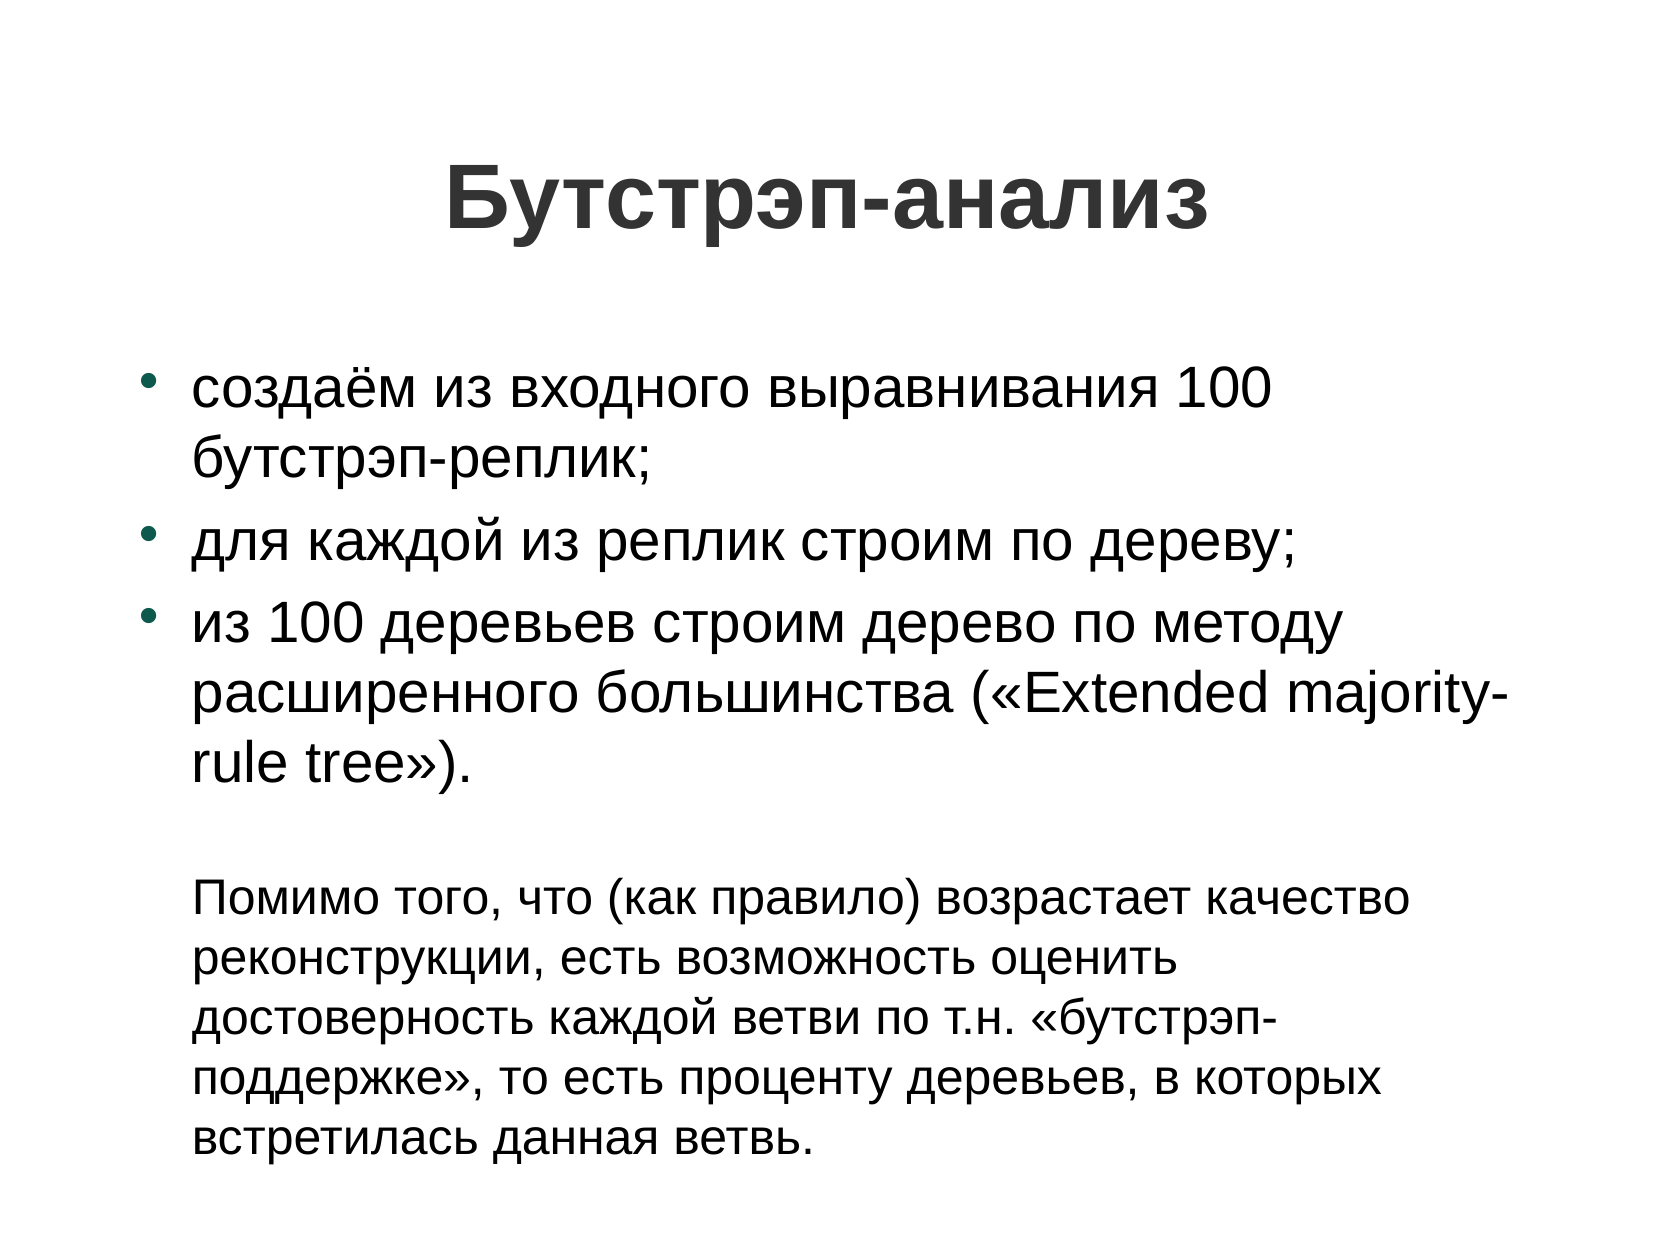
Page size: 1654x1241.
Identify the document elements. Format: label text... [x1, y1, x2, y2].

text_box Бутстрэп-анализ [121, 91, 1534, 299]
text_box создаём из входного выравнивания 100 бутстрэп-реплик; для каждой из реплик строим по дереву; из 100 деревьев строим дерево по методу расширенного большинства («Extended majority-rule tree»). Помимо того, что (как правило) возрастает качество реконструкции, есть возможность оценить достоверность каждой ветви по т.н. «бутстрэп-поддержке», то есть проценту деревьев, в которых встретилась данная ветвь. [121, 344, 1534, 1165]
